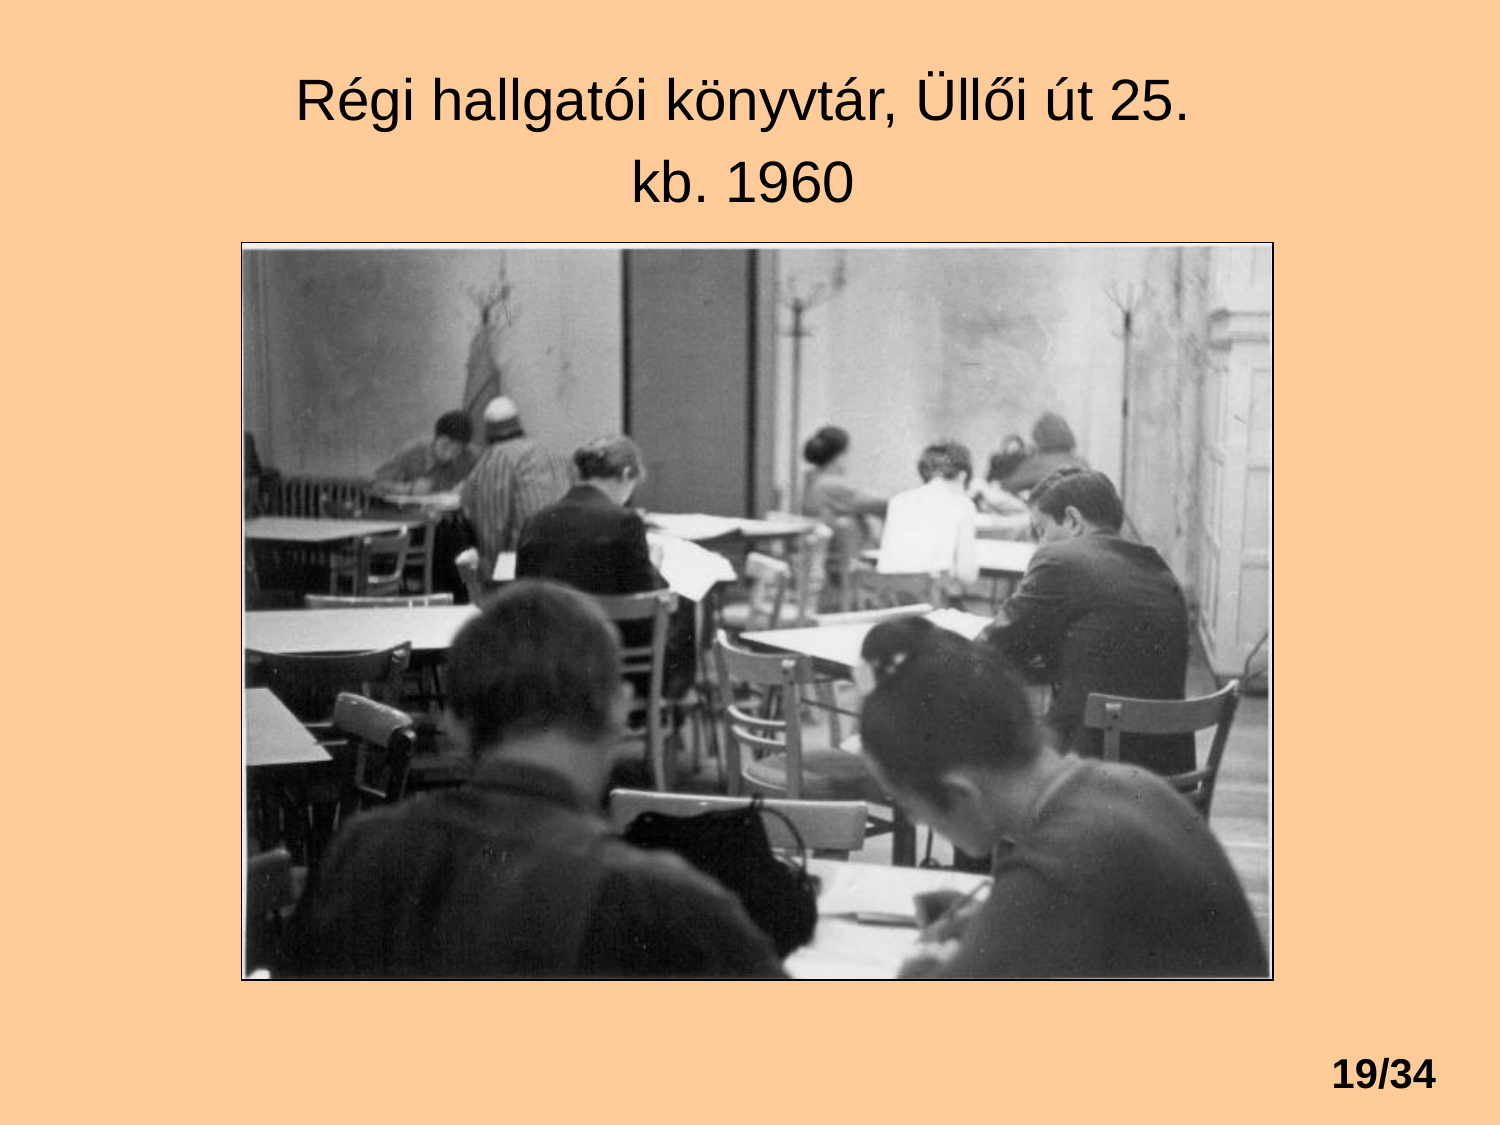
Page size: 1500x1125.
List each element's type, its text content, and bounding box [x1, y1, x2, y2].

picture [242, 243, 1273, 980]
text_box Régi hallgatói könyvtár, Üllői út 25. kb. 1960 [218, 54, 1269, 137]
text_box 19/34 [1316, 1039, 1500, 1105]
